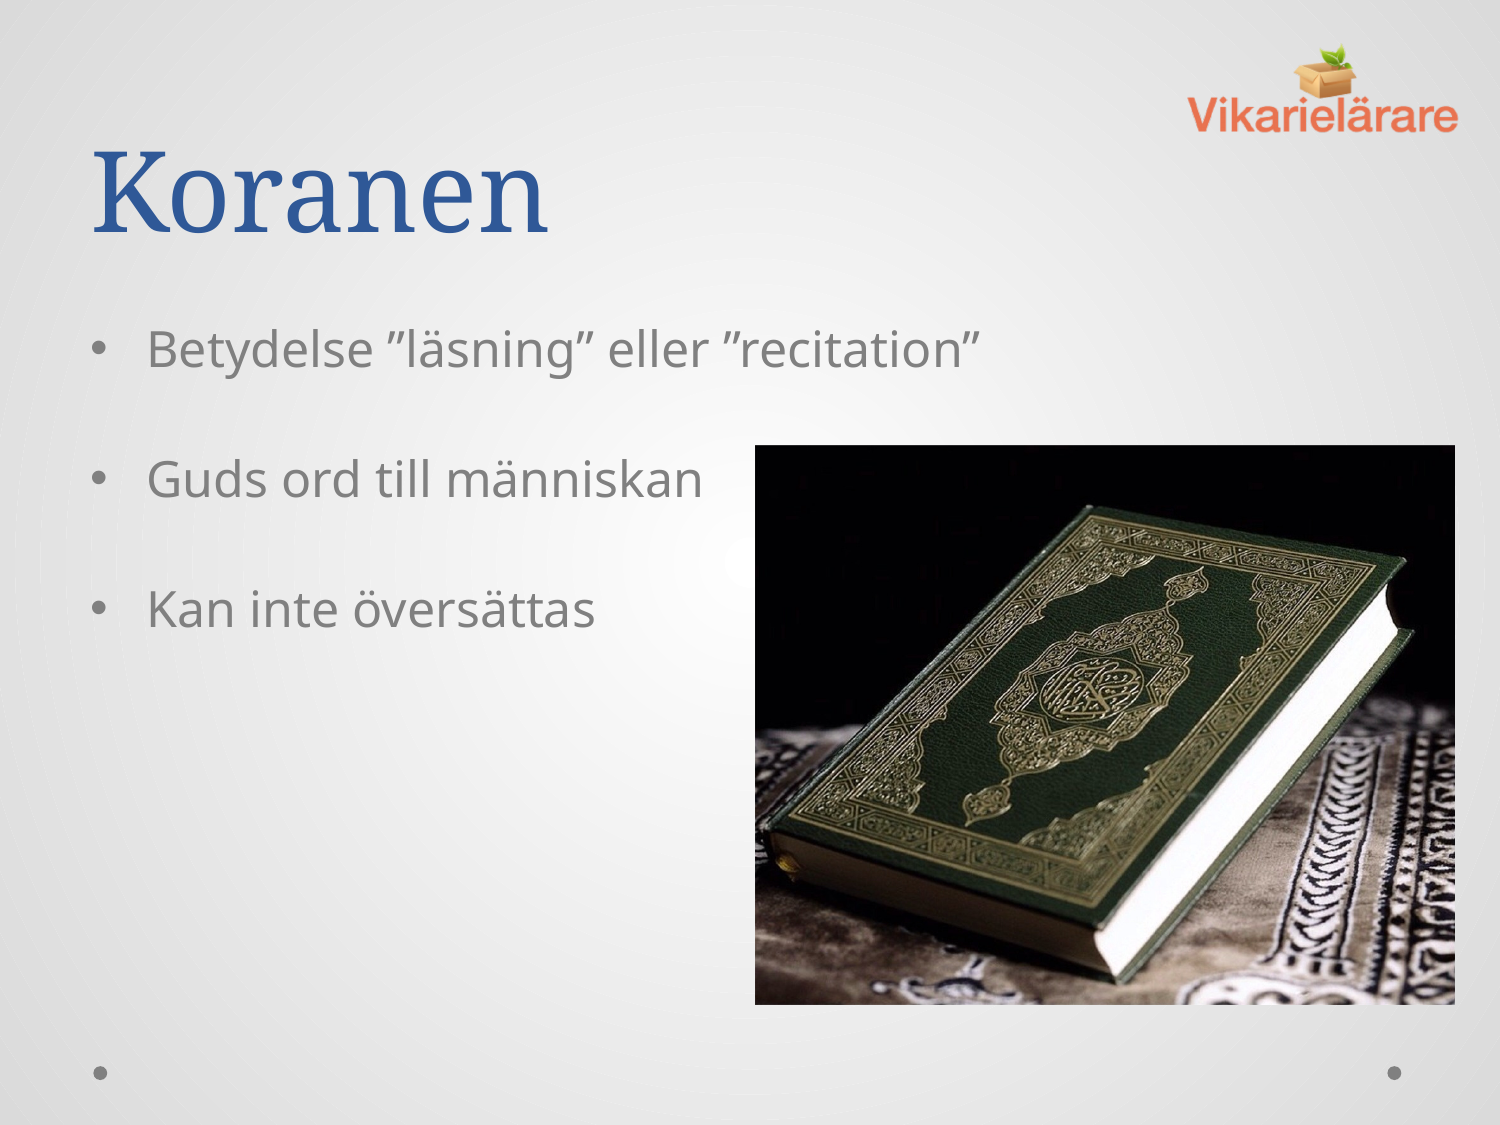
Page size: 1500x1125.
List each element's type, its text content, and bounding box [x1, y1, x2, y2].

picture [1187, 42, 1459, 134]
title Koranen [75, 0, 1425, 263]
picture [754, 445, 1455, 1006]
list Betydelse ”läsning” eller ”recitation” Guds ord till människan Kan inte översättas [75, 309, 1425, 1005]
